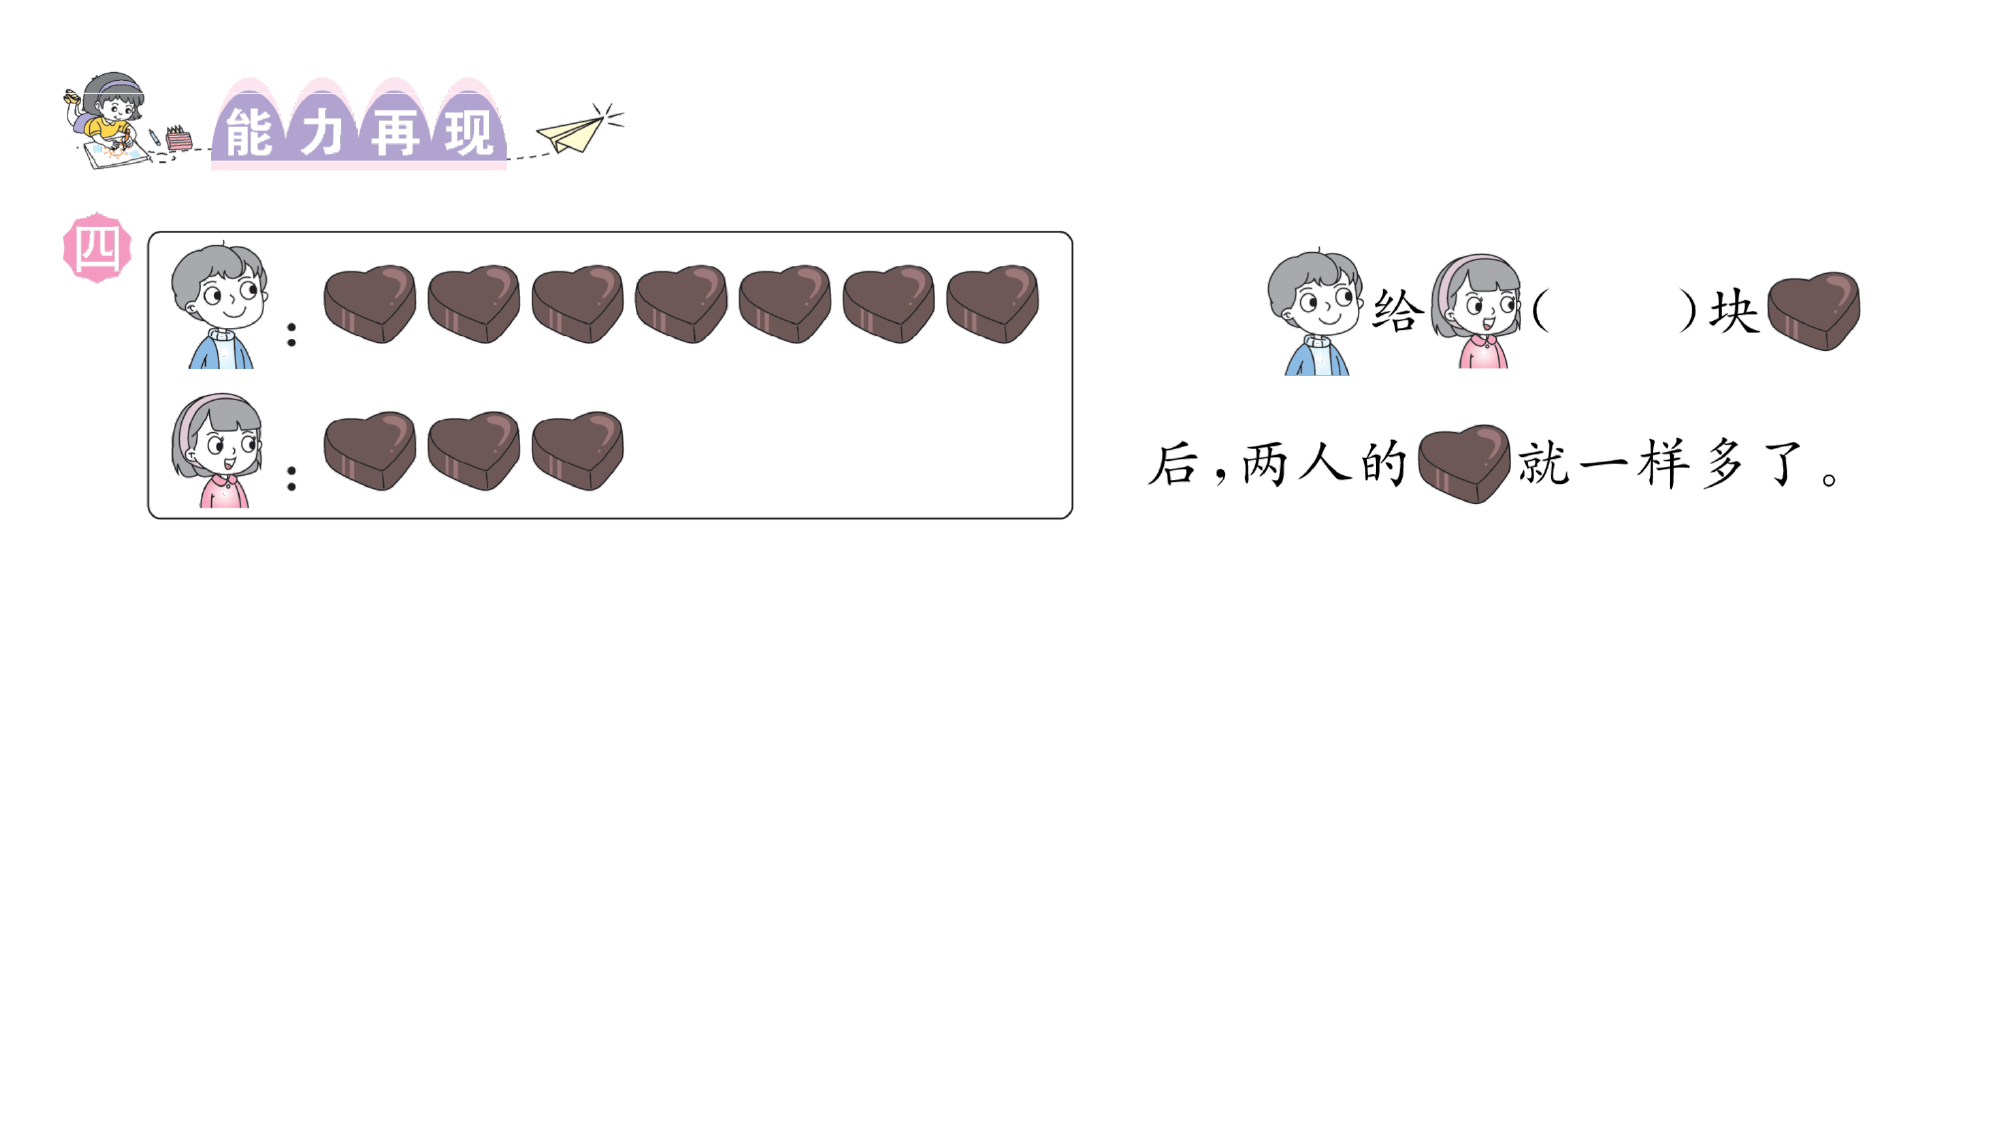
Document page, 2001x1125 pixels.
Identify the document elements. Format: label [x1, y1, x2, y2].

picture [58, 58, 1949, 530]
